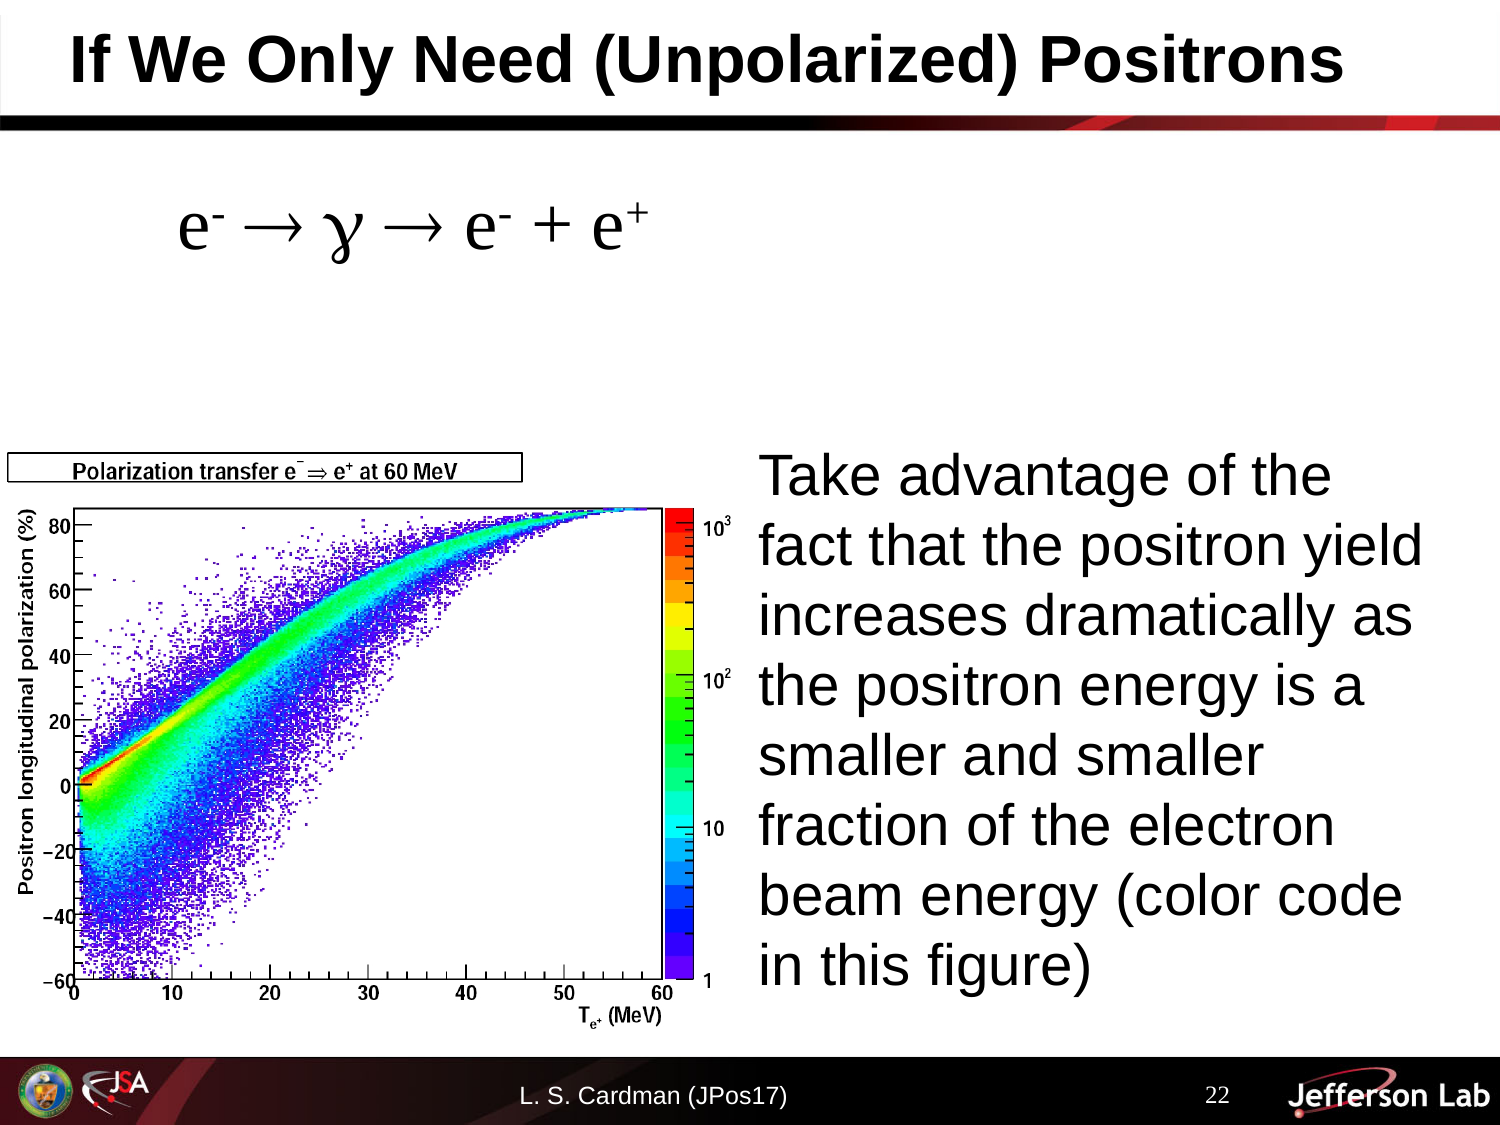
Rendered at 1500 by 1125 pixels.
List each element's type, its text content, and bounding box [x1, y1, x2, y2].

text_box If We Only Need (Unpolarized) Positrons [55, 8, 1362, 104]
text_box 22 [1156, 1051, 1500, 1125]
picture [0, 0, 1500, 1125]
slide_number 22 [1183, 1063, 1245, 1124]
footer L. S. Cardman (JPos17) [155, 1065, 1152, 1124]
text_box e-  g  e- + e+ [163, 167, 665, 273]
text_box Take advantage of the fact that the positron yield increases dramatically as the positron energy is a smaller and smaller fraction of the electron beam energy (color code in this figure) [743, 429, 1441, 1005]
